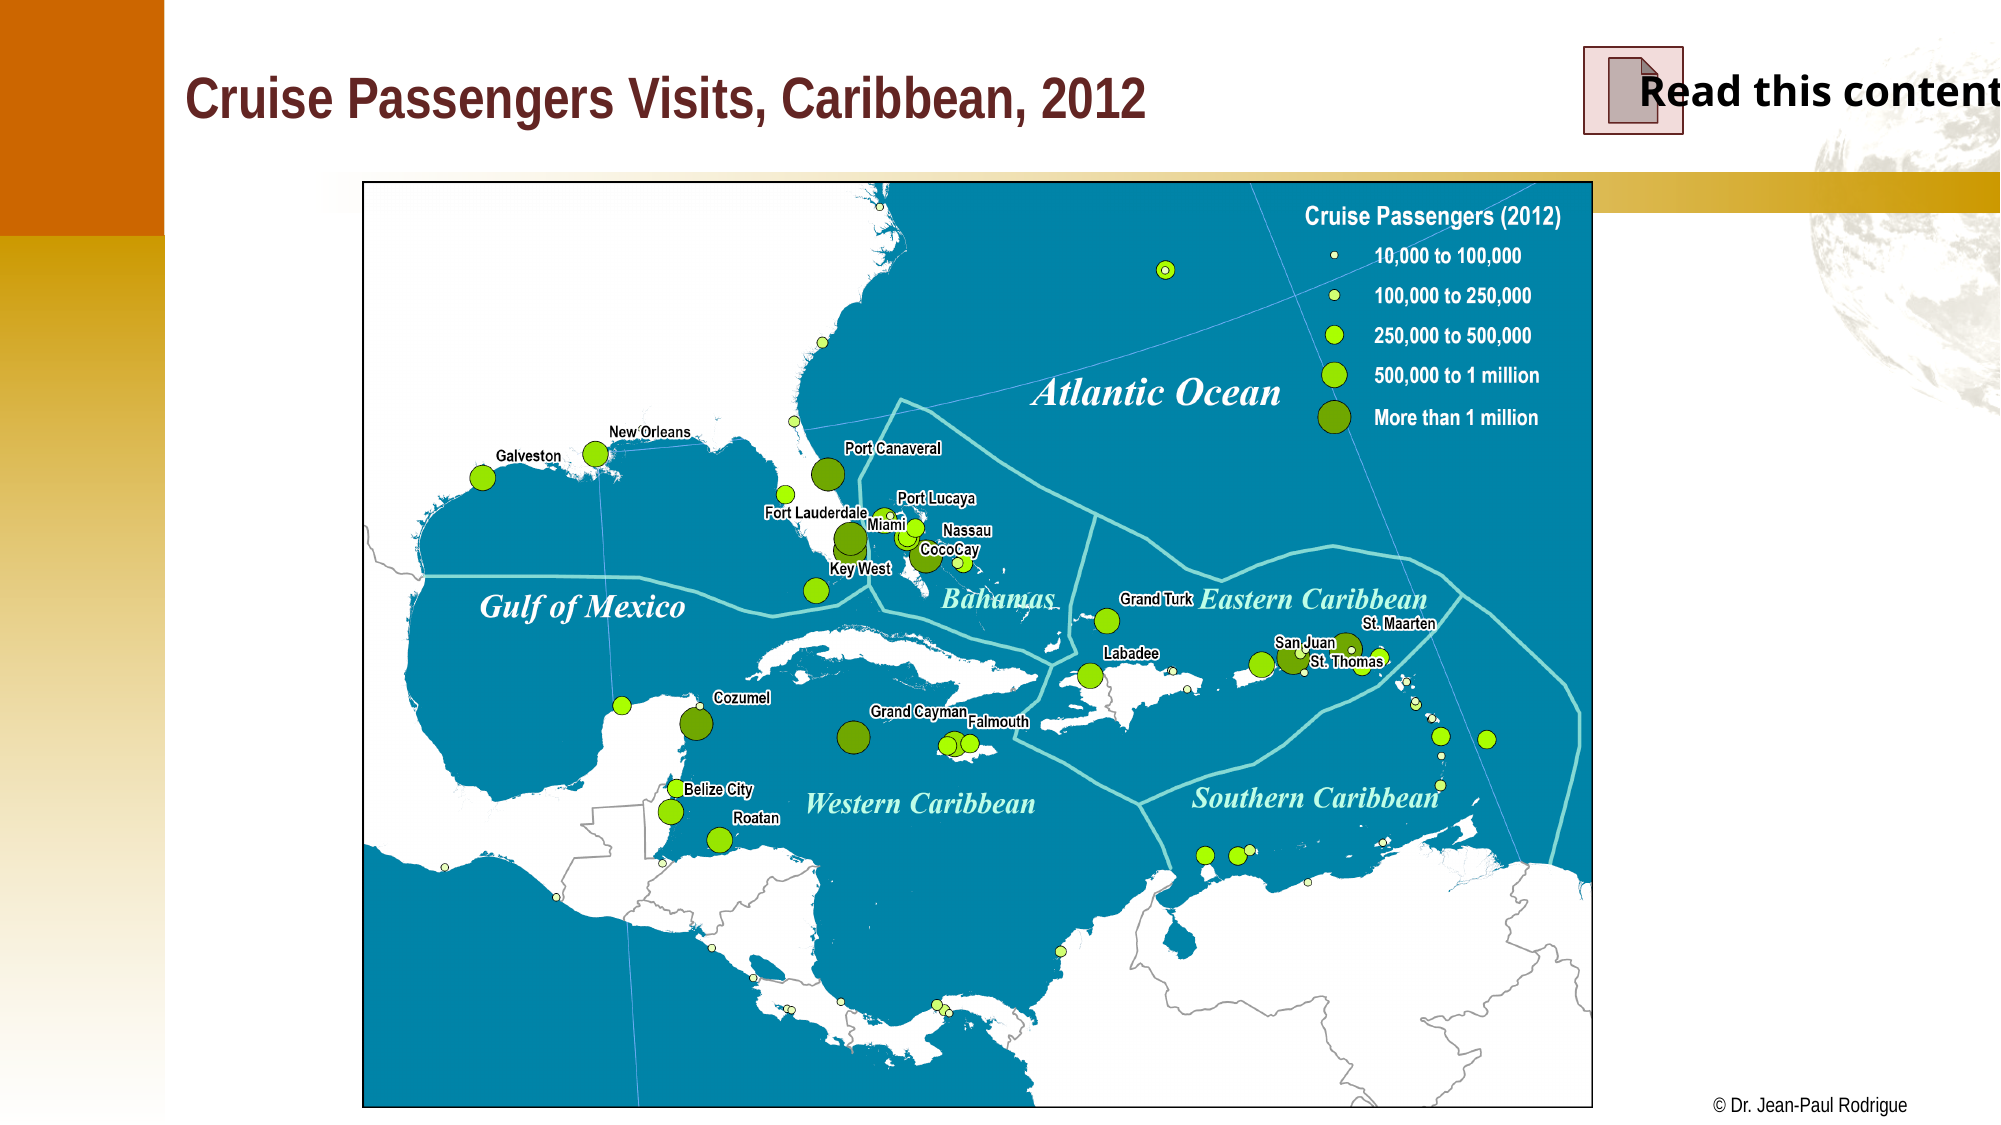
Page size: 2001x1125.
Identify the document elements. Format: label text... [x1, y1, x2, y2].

picture [1323, 363, 1346, 387]
picture [1477, 211, 1482, 224]
picture [1493, 248, 1500, 263]
picture [1386, 328, 1393, 343]
picture [1439, 211, 1448, 224]
picture [1306, 206, 1318, 225]
picture [1485, 211, 1493, 225]
picture [1261, 387, 1271, 404]
picture [1377, 288, 1381, 303]
picture [1376, 410, 1399, 425]
picture [1137, 387, 1144, 405]
picture [1544, 207, 1553, 224]
picture [1441, 252, 1450, 263]
picture [1430, 410, 1438, 424]
picture [1330, 290, 1339, 299]
picture [1488, 328, 1495, 343]
picture [1421, 367, 1438, 382]
picture [1421, 328, 1438, 343]
picture [1205, 388, 1215, 405]
picture [1241, 389, 1248, 405]
text_box [1583, 47, 1683, 134]
picture [1223, 389, 1233, 405]
picture [1190, 378, 1203, 404]
picture [1091, 388, 1099, 405]
picture [1103, 387, 1111, 404]
picture [1319, 401, 1350, 433]
picture [1421, 248, 1428, 263]
picture [1452, 371, 1460, 382]
picture [1468, 367, 1473, 382]
picture [1376, 368, 1383, 382]
picture [1177, 379, 1190, 405]
picture [1468, 288, 1475, 303]
picture [1386, 248, 1393, 263]
picture [1376, 248, 1381, 262]
picture [1071, 378, 1082, 405]
picture [1322, 212, 1327, 224]
picture [1157, 262, 1174, 278]
picture [1396, 328, 1403, 343]
picture [1491, 414, 1495, 424]
picture [1040, 377, 1054, 404]
picture [1556, 207, 1560, 229]
picture [1378, 207, 1389, 224]
picture [1421, 288, 1438, 303]
picture [1503, 288, 1510, 303]
picture [1326, 326, 1343, 343]
picture [1392, 211, 1400, 224]
picture [1503, 248, 1510, 263]
picture [1468, 248, 1475, 263]
picture [1478, 328, 1485, 343]
picture [1082, 388, 1090, 405]
picture [1416, 211, 1424, 225]
picture [1427, 211, 1436, 225]
picture [1114, 387, 1121, 405]
picture [1402, 414, 1407, 424]
title Cruise Passengers Visits, Caribbean, 2012 [170, 16, 1967, 173]
picture [1486, 414, 1490, 424]
picture [1435, 249, 1440, 263]
picture [1233, 387, 1239, 396]
picture [1452, 211, 1461, 229]
picture [1518, 414, 1526, 425]
picture [1060, 384, 1069, 405]
picture [1479, 288, 1485, 303]
picture [1509, 207, 1518, 224]
picture [1467, 410, 1472, 424]
picture [1396, 367, 1403, 382]
picture [1503, 328, 1510, 343]
picture [1441, 414, 1448, 425]
picture [1523, 288, 1530, 303]
picture [1521, 207, 1529, 224]
picture [362, 181, 1593, 1108]
picture [1411, 288, 1418, 303]
picture [1519, 371, 1538, 382]
picture [1488, 288, 1495, 303]
picture [1408, 414, 1415, 425]
picture [1272, 387, 1279, 405]
picture [1386, 288, 1393, 303]
picture [1401, 248, 1408, 263]
picture [1386, 367, 1393, 382]
picture [1533, 207, 1539, 224]
picture [1452, 292, 1460, 303]
picture [1396, 288, 1403, 303]
text_box Read this content [1623, 57, 2000, 123]
picture [1249, 388, 1258, 405]
picture [1376, 328, 1383, 342]
picture [1330, 212, 1335, 224]
picture [1445, 329, 1449, 343]
picture [1445, 369, 1449, 382]
picture [1452, 332, 1460, 343]
picture [1468, 328, 1475, 340]
picture [1513, 288, 1520, 303]
picture [1411, 367, 1418, 383]
picture [1411, 248, 1418, 263]
picture [1404, 211, 1412, 224]
picture [1349, 211, 1357, 225]
picture [1411, 328, 1418, 343]
picture [1125, 384, 1134, 405]
picture [1423, 411, 1427, 425]
picture [1513, 248, 1519, 263]
picture [1148, 389, 1158, 405]
picture [1513, 328, 1520, 343]
picture [1478, 248, 1485, 263]
picture [1455, 414, 1459, 424]
picture [1360, 211, 1369, 224]
picture [1483, 371, 1496, 382]
picture [1445, 289, 1450, 303]
picture [1530, 414, 1537, 424]
picture [1523, 328, 1530, 343]
picture [1464, 211, 1473, 224]
